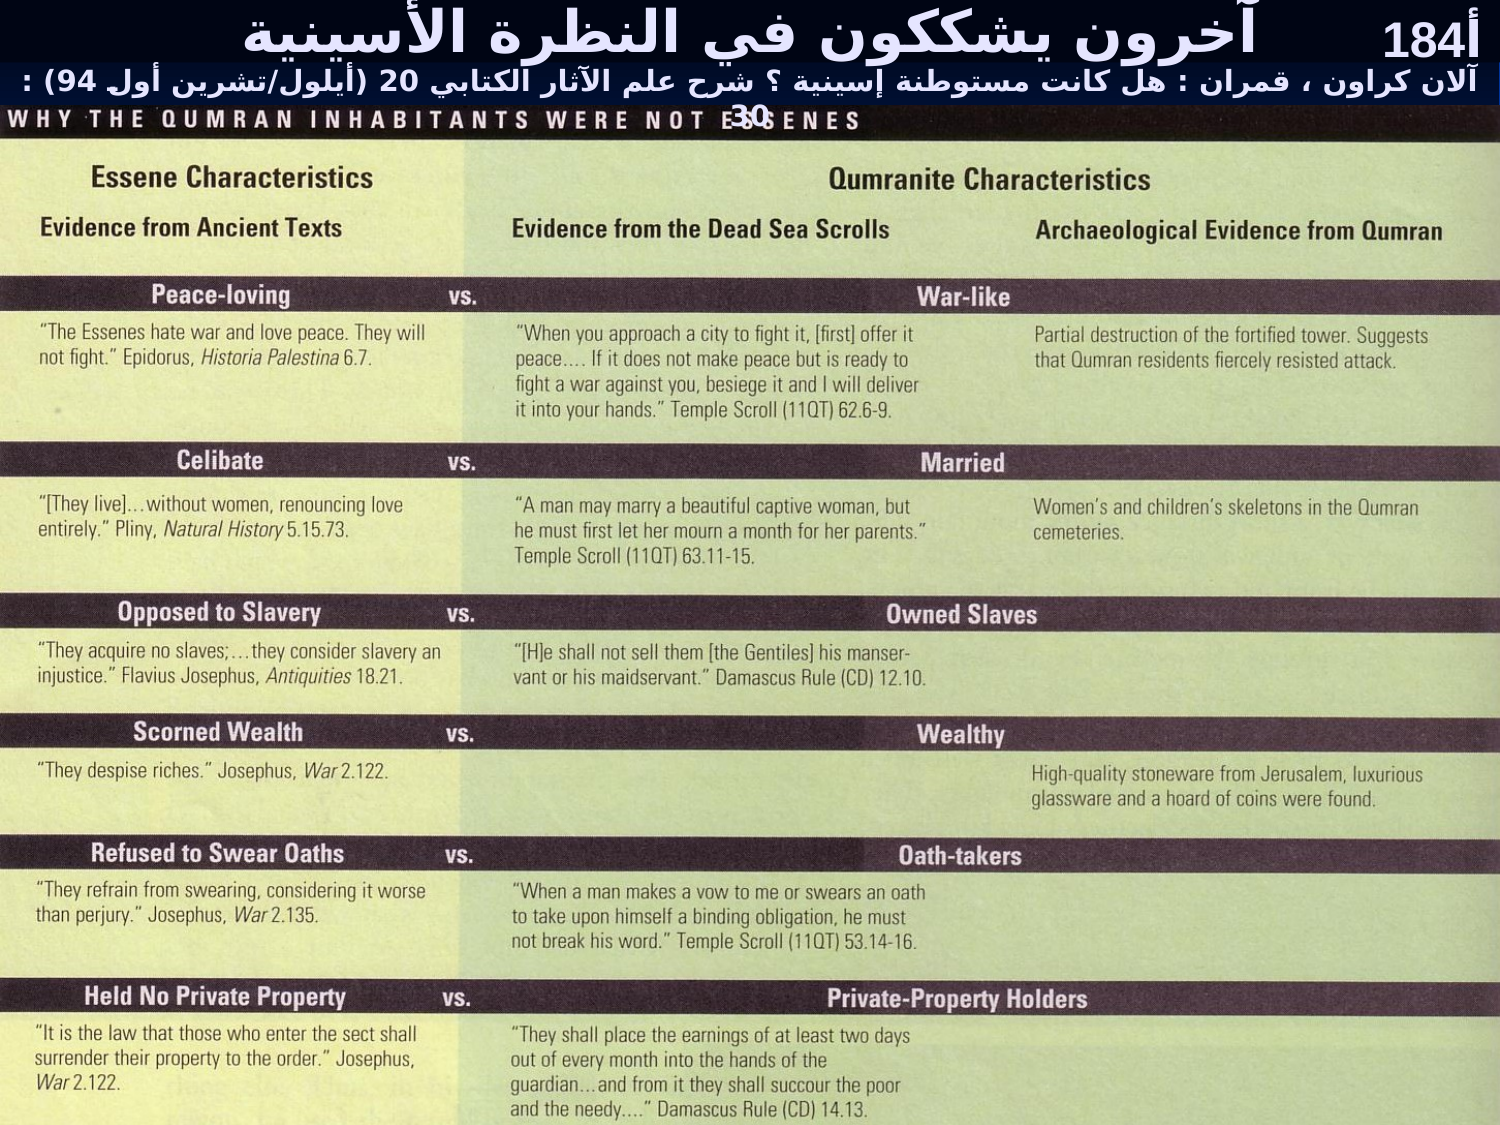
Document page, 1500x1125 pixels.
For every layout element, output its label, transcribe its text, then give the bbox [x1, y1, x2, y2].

picture [0, 105, 1500, 1125]
title آخرون يشككون في النظرة الأسينية [0, 0, 1367, 55]
text_box آلان كراون ، قمران : هل كانت مستوطنة إسينية ؟ شرح علم الآثار الكتابي 20 (أيلول/تشرين أول 94) : 30 [0, 55, 1500, 105]
text_box 184أ [1367, 0, 1498, 75]
